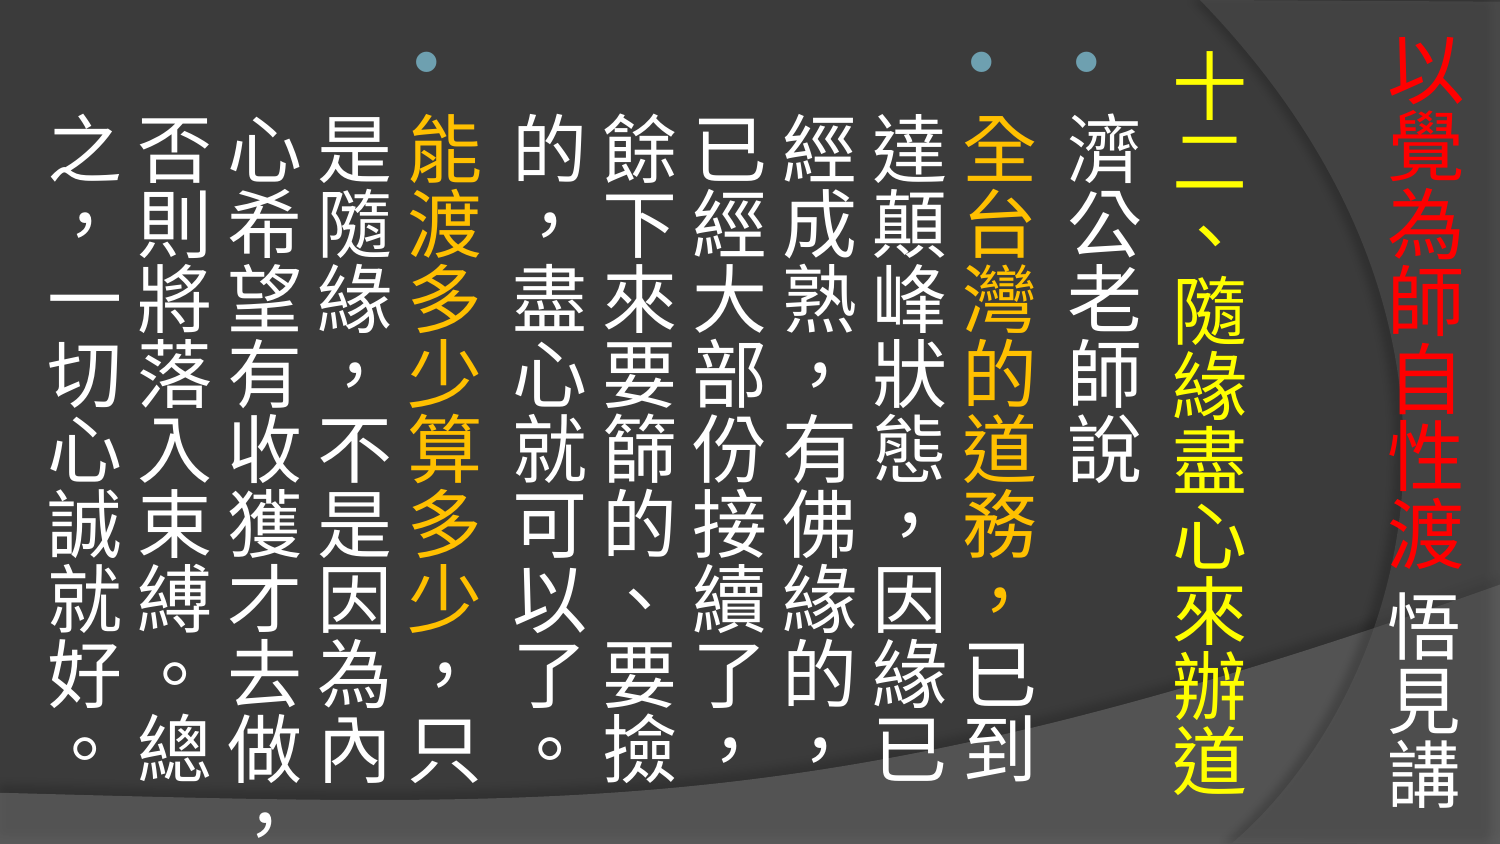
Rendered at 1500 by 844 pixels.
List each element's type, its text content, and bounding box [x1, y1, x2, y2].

title 以覺為師自性渡 悟見講 [1364, 21, 1483, 820]
list 十二、隨緣盡心來辦道 濟公老師說 全台灣的道務，已到達顛峰狀態，因緣已經成熟，有佛緣的，已經大部份接續了，餘下來要篩的、要撿的，盡心就可以了。 能渡多少算多少，只是隨緣，不是因為內心希望有收獲才去做，否則將落入束縛。總之，一切心誠就好。 [29, 27, 1365, 820]
